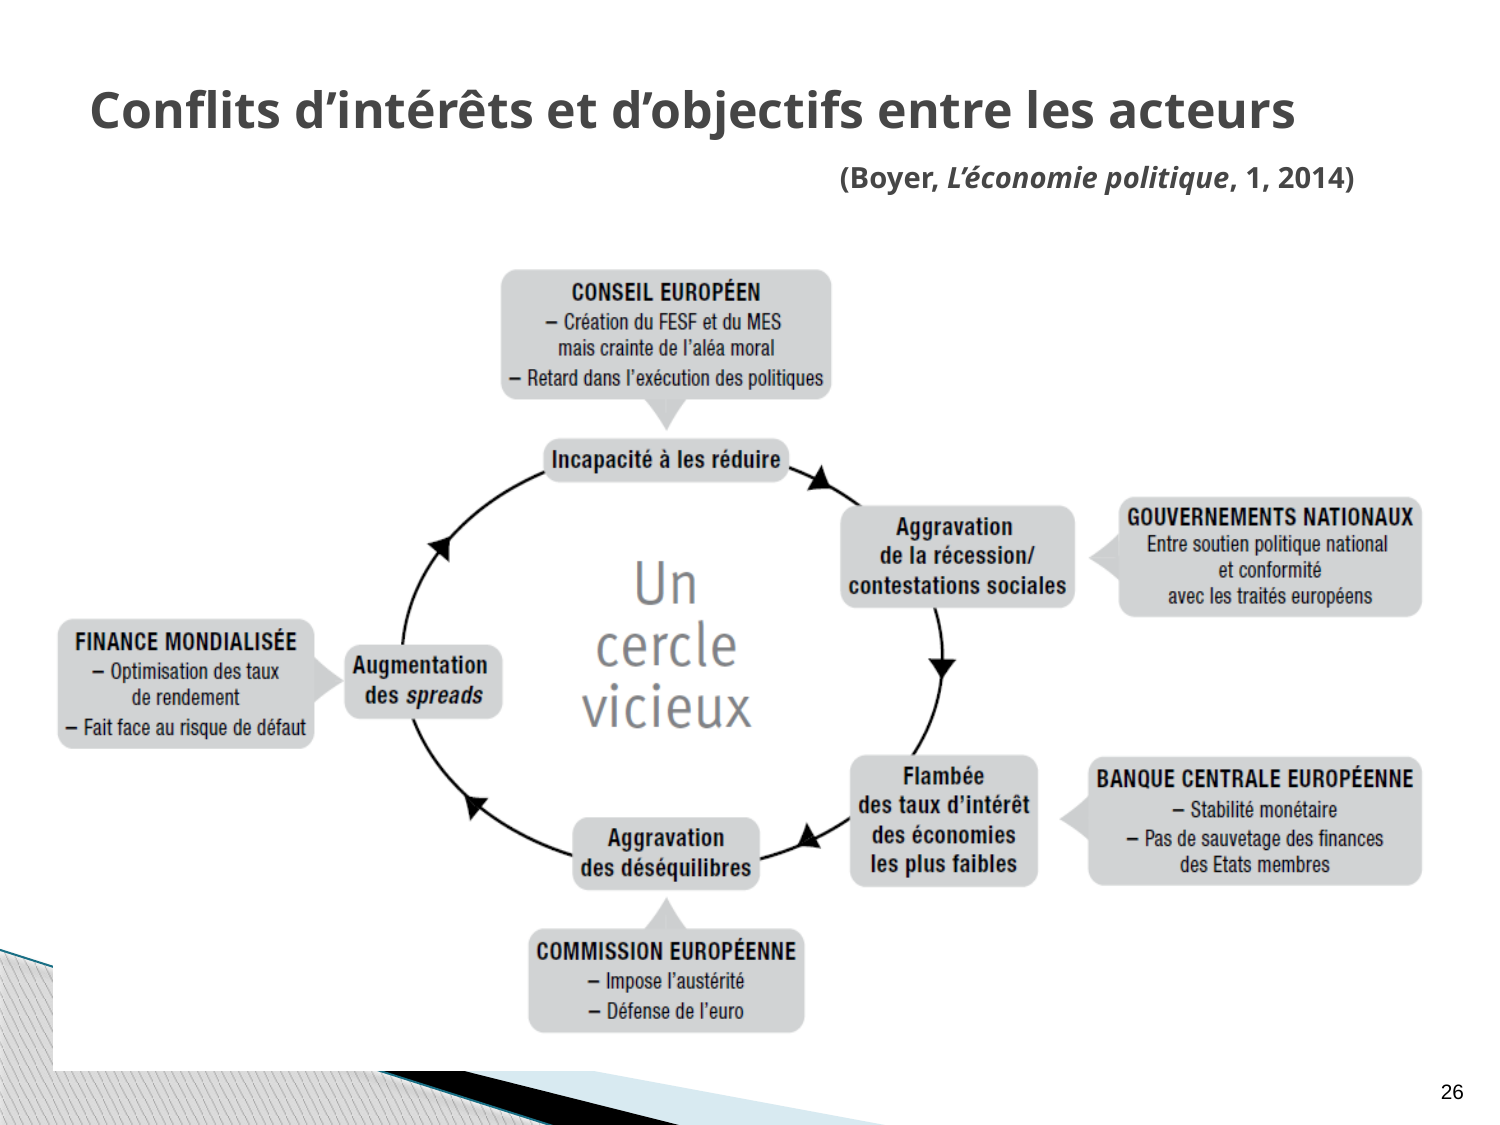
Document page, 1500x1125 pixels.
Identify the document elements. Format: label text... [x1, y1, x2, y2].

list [52, 242, 1436, 1071]
title Conflits d’intérêts et d’objectifs entre les acteurs (Boyer, L’économie politique, 1, 2014) [75, 45, 1425, 233]
slide_number 26 [1418, 1051, 1479, 1112]
